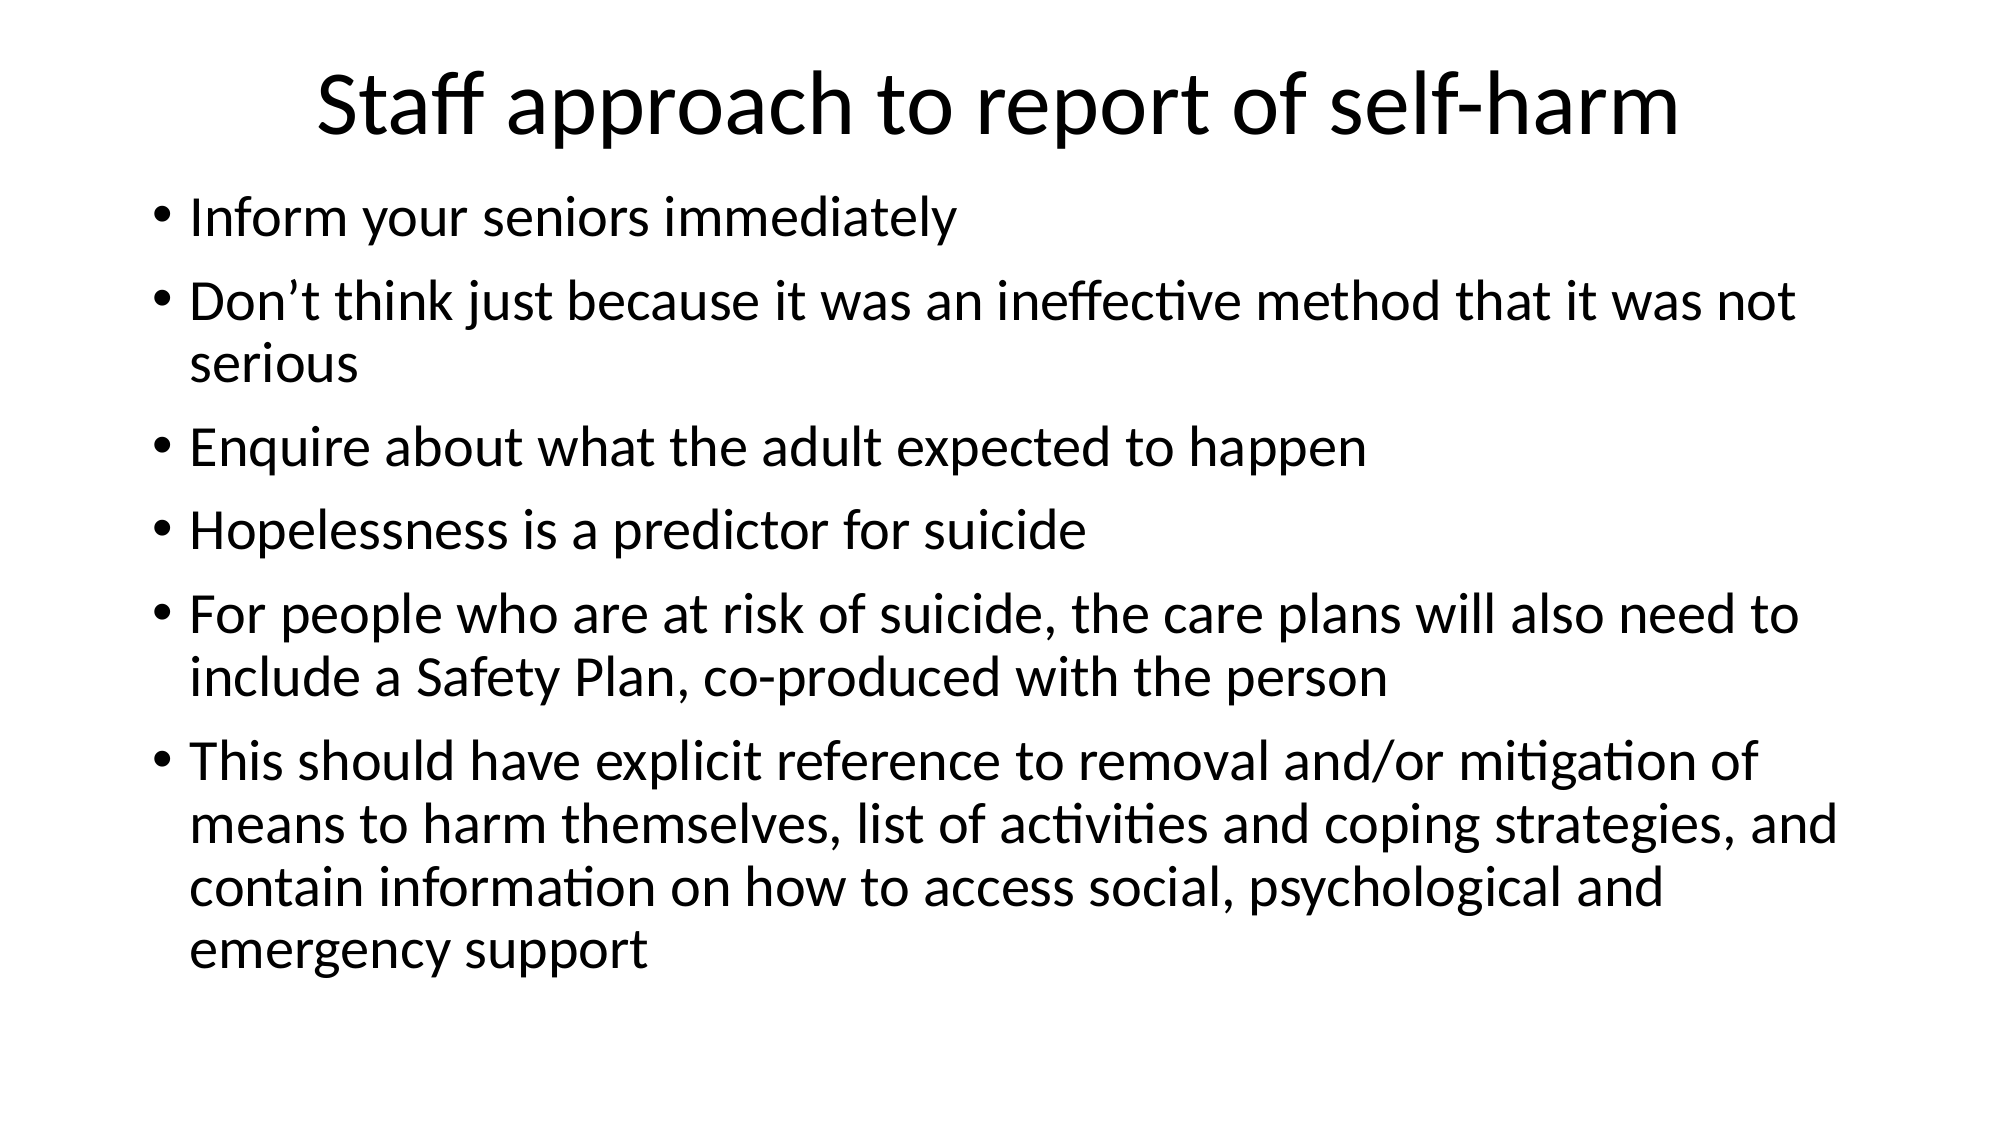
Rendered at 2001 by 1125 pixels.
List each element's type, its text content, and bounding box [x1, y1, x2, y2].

list Inform your seniors immediately Don’t think just because it was an ineffective method that it was not serious Enquire about what the adult expected to happen Hopelessness is a predictor for suicide For people who are at risk of suicide, the care plans will also need to include a Safety Plan, co-produced with the person This should have explicit reference to removal and/or mitigation of means to harm themselves, list of activities and coping strategies, and contain information on how to access social, psychological and emergency support [137, 178, 1863, 1069]
title Staff approach to report of self-harm [137, 0, 1863, 178]
